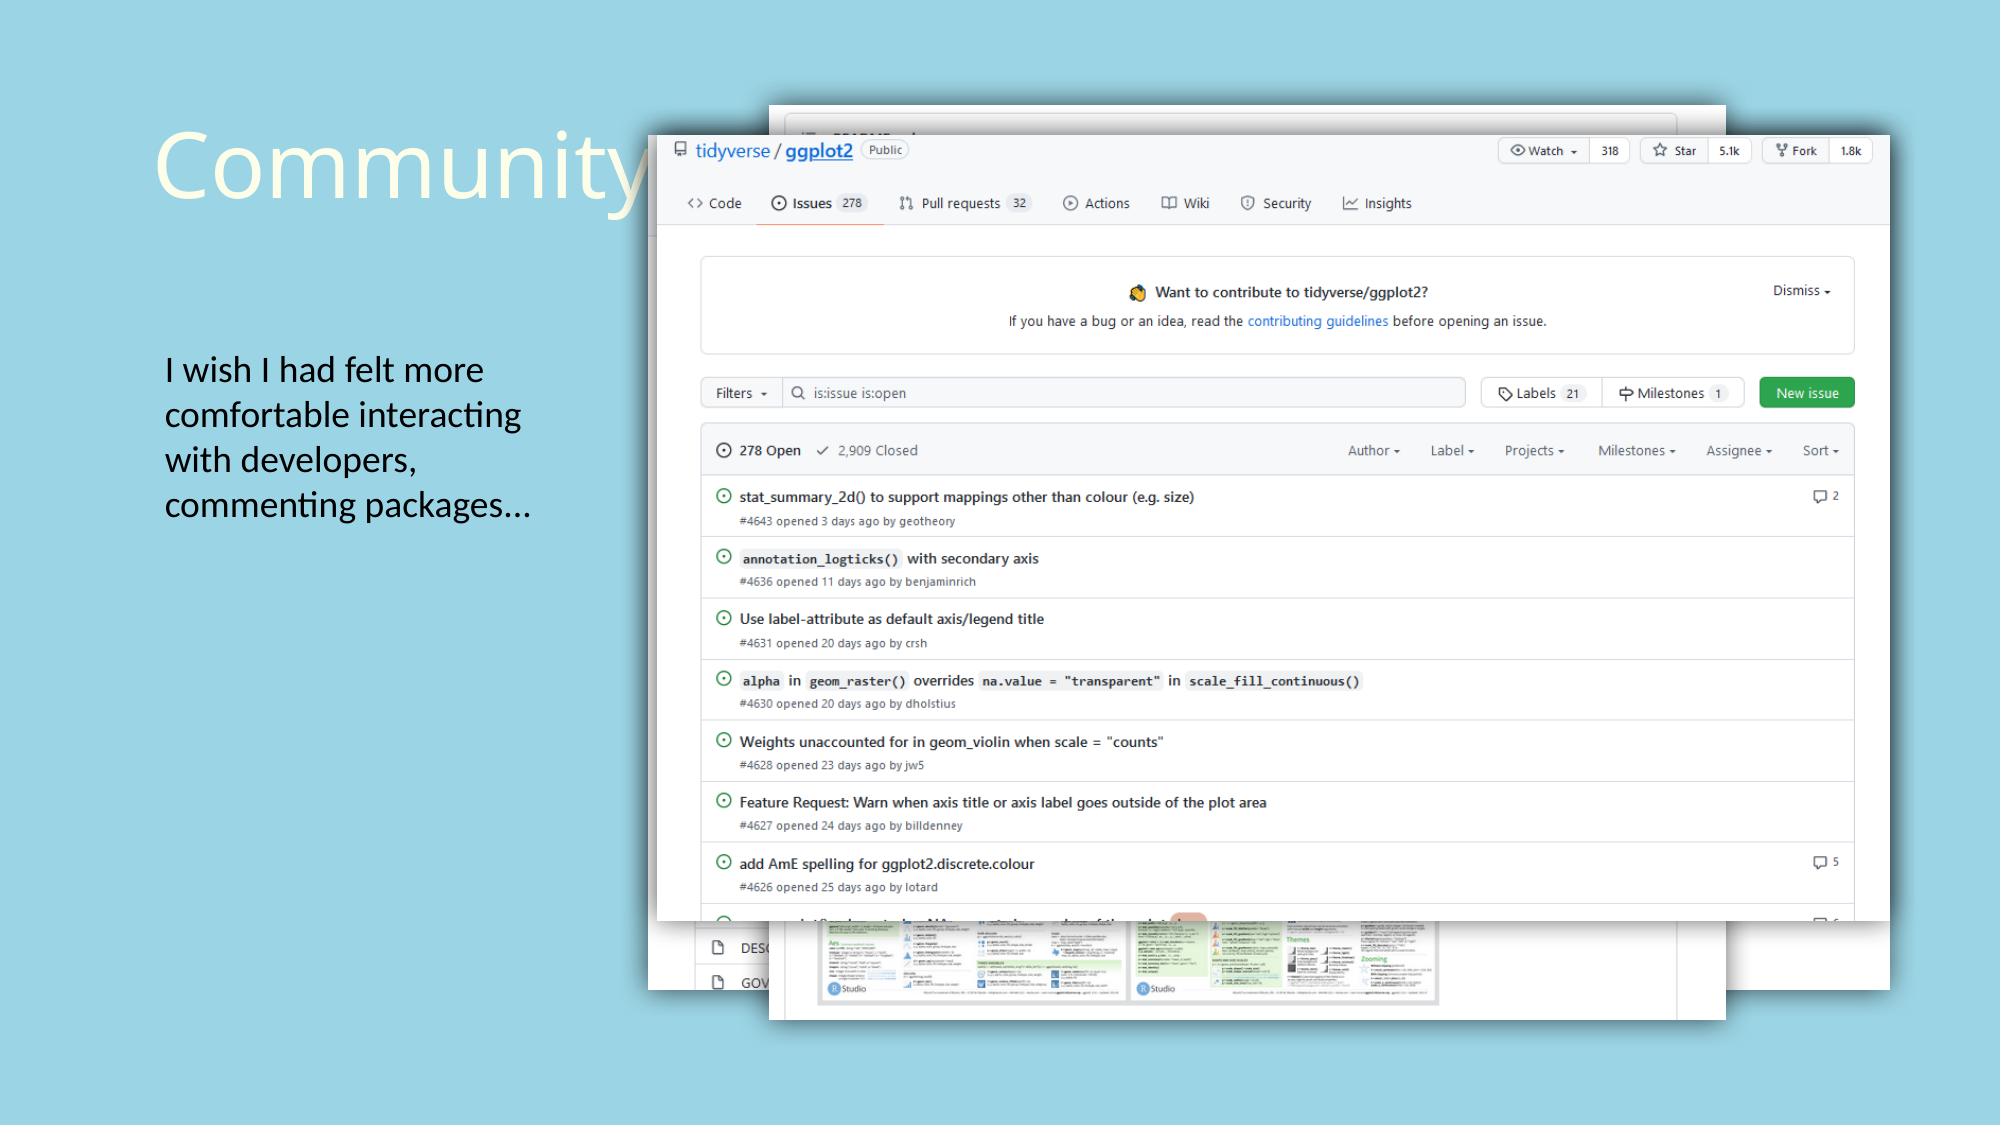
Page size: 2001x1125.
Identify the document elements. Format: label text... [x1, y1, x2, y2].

picture [648, 105, 1890, 1020]
text_box I wish I had felt more comfortable interacting with developers, commenting packages... [149, 338, 589, 533]
title Community [137, 59, 1863, 278]
